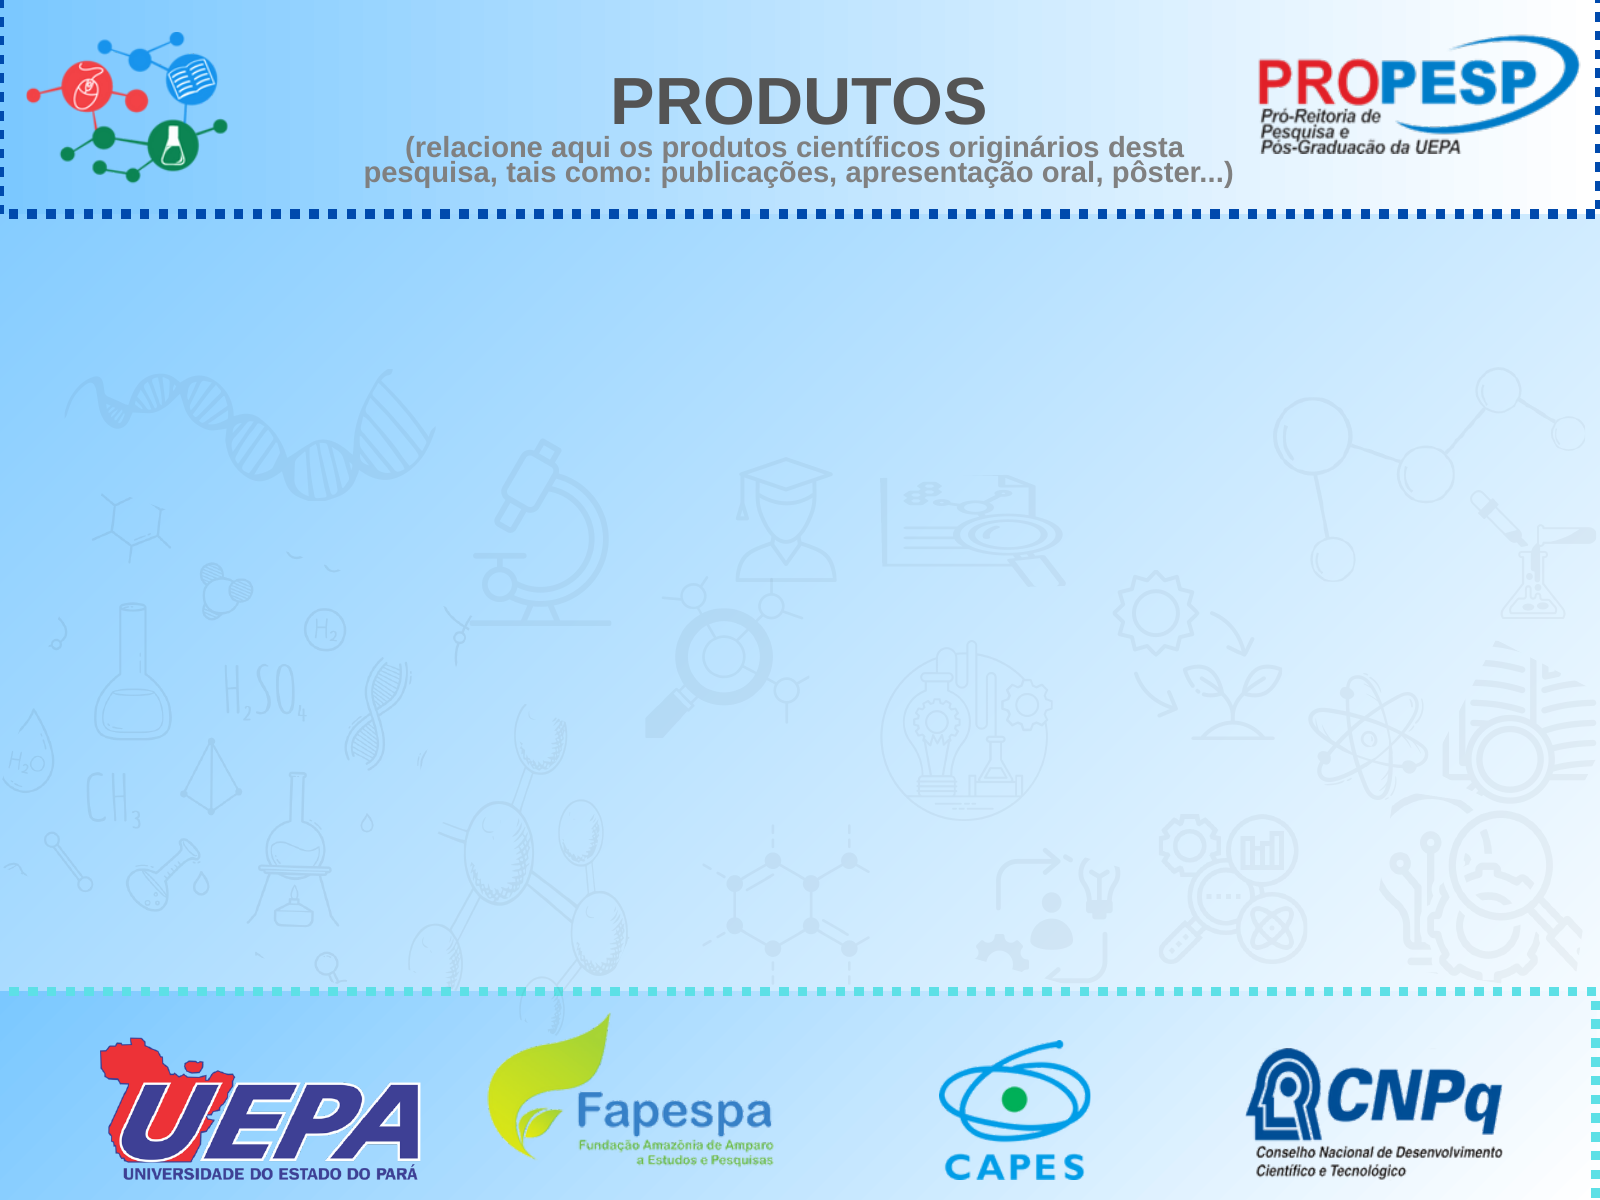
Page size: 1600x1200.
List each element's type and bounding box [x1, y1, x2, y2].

picture [95, 1027, 434, 1184]
text_box [0, 367, 1600, 1047]
text_box [0, 0, 1600, 215]
text_box [0, 1058, 1597, 1200]
